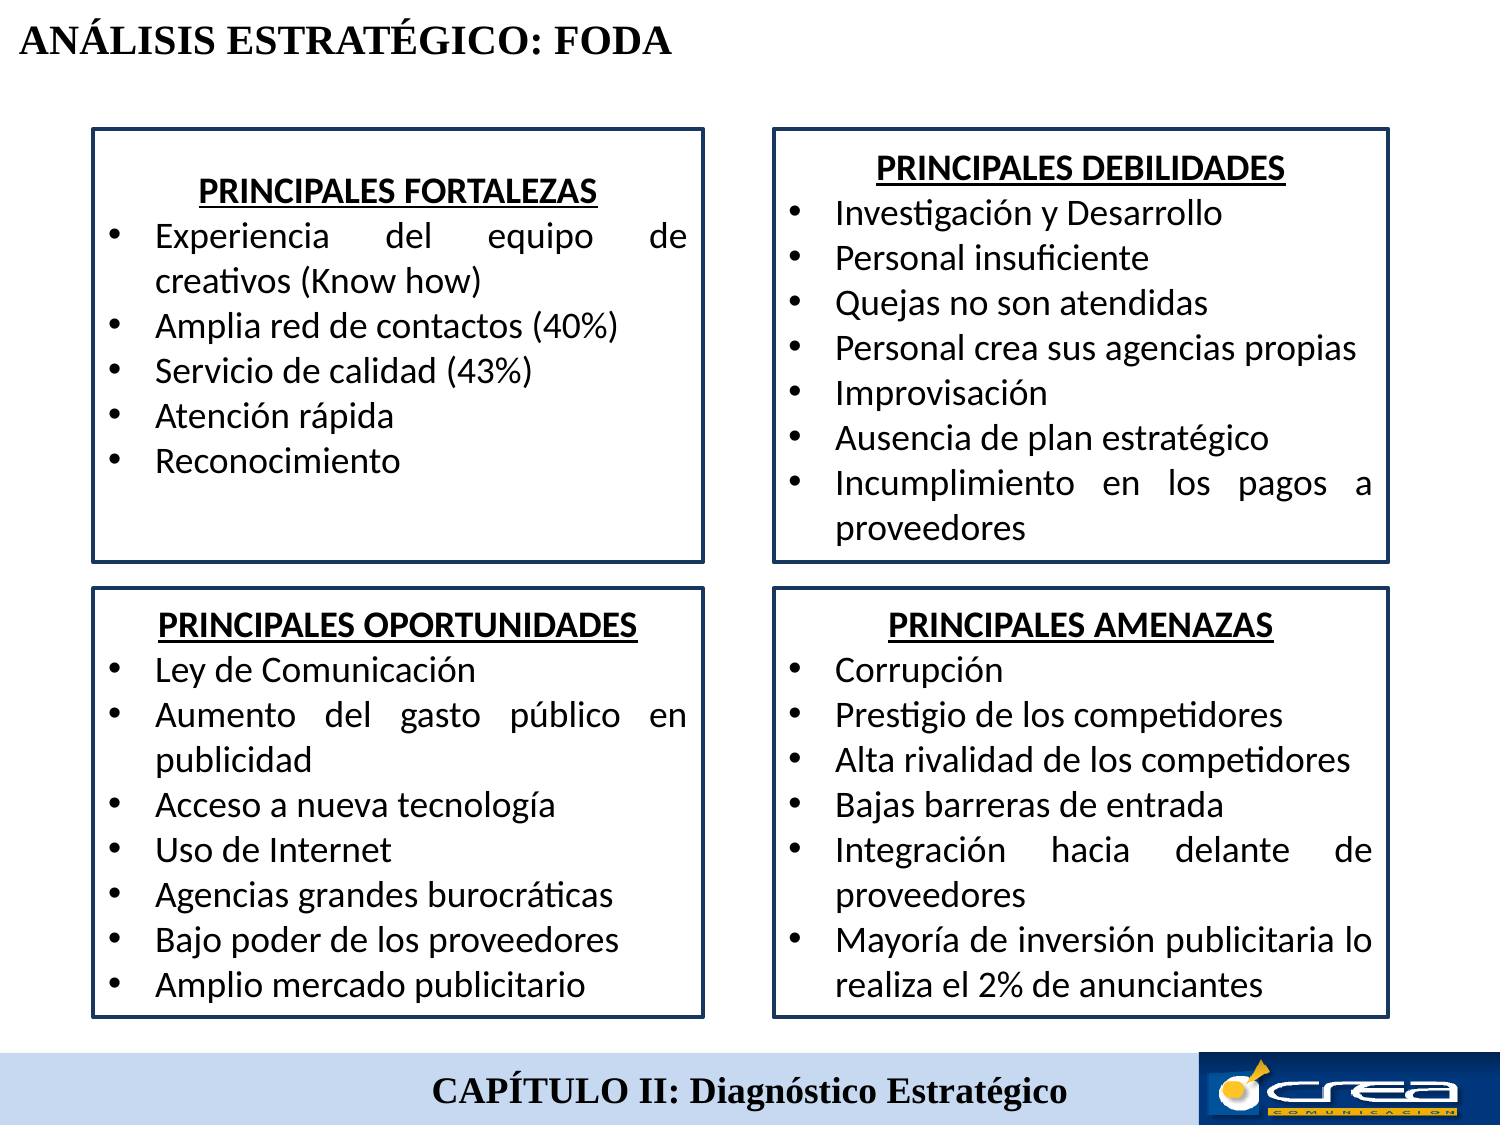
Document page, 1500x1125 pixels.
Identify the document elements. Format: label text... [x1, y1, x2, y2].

text_box PRINCIPALES FORTALEZAS Experiencia del equipo de creativos (Know how) Amplia red de contactos (40%) Servicio de calidad (43%) Atención rápida Reconocimiento [91, 127, 705, 564]
text_box CAPÍTULO II: Diagnóstico Estratégico [0, 1051, 1199, 1125]
text_box PRINCIPALES AMENAZAS Corrupción Prestigio de los competidores Alta rivalidad de los competidores Bajas barreras de entrada Integración hacia delante de proveedores Mayoría de inversión publicitaria lo realiza el 2% de anunciantes [772, 586, 1390, 1019]
text_box PRINCIPALES OPORTUNIDADES Ley de Comunicación Aumento del gasto público en publicidad Acceso a nueva tecnología Uso de Internet Agencias grandes burocráticas Bajo poder de los proveedores Amplio mercado publicitario [91, 586, 705, 1019]
picture [1198, 1052, 1500, 1125]
text_box ANÁLISIS ESTRATÉGICO: FODA [4, 5, 1394, 71]
text_box PRINCIPALES DEBILIDADES Investigación y Desarrollo Personal insuficiente Quejas no son atendidas Personal crea sus agencias propias Improvisación Ausencia de plan estratégico Incumplimiento en los pagos a proveedores [772, 127, 1390, 564]
